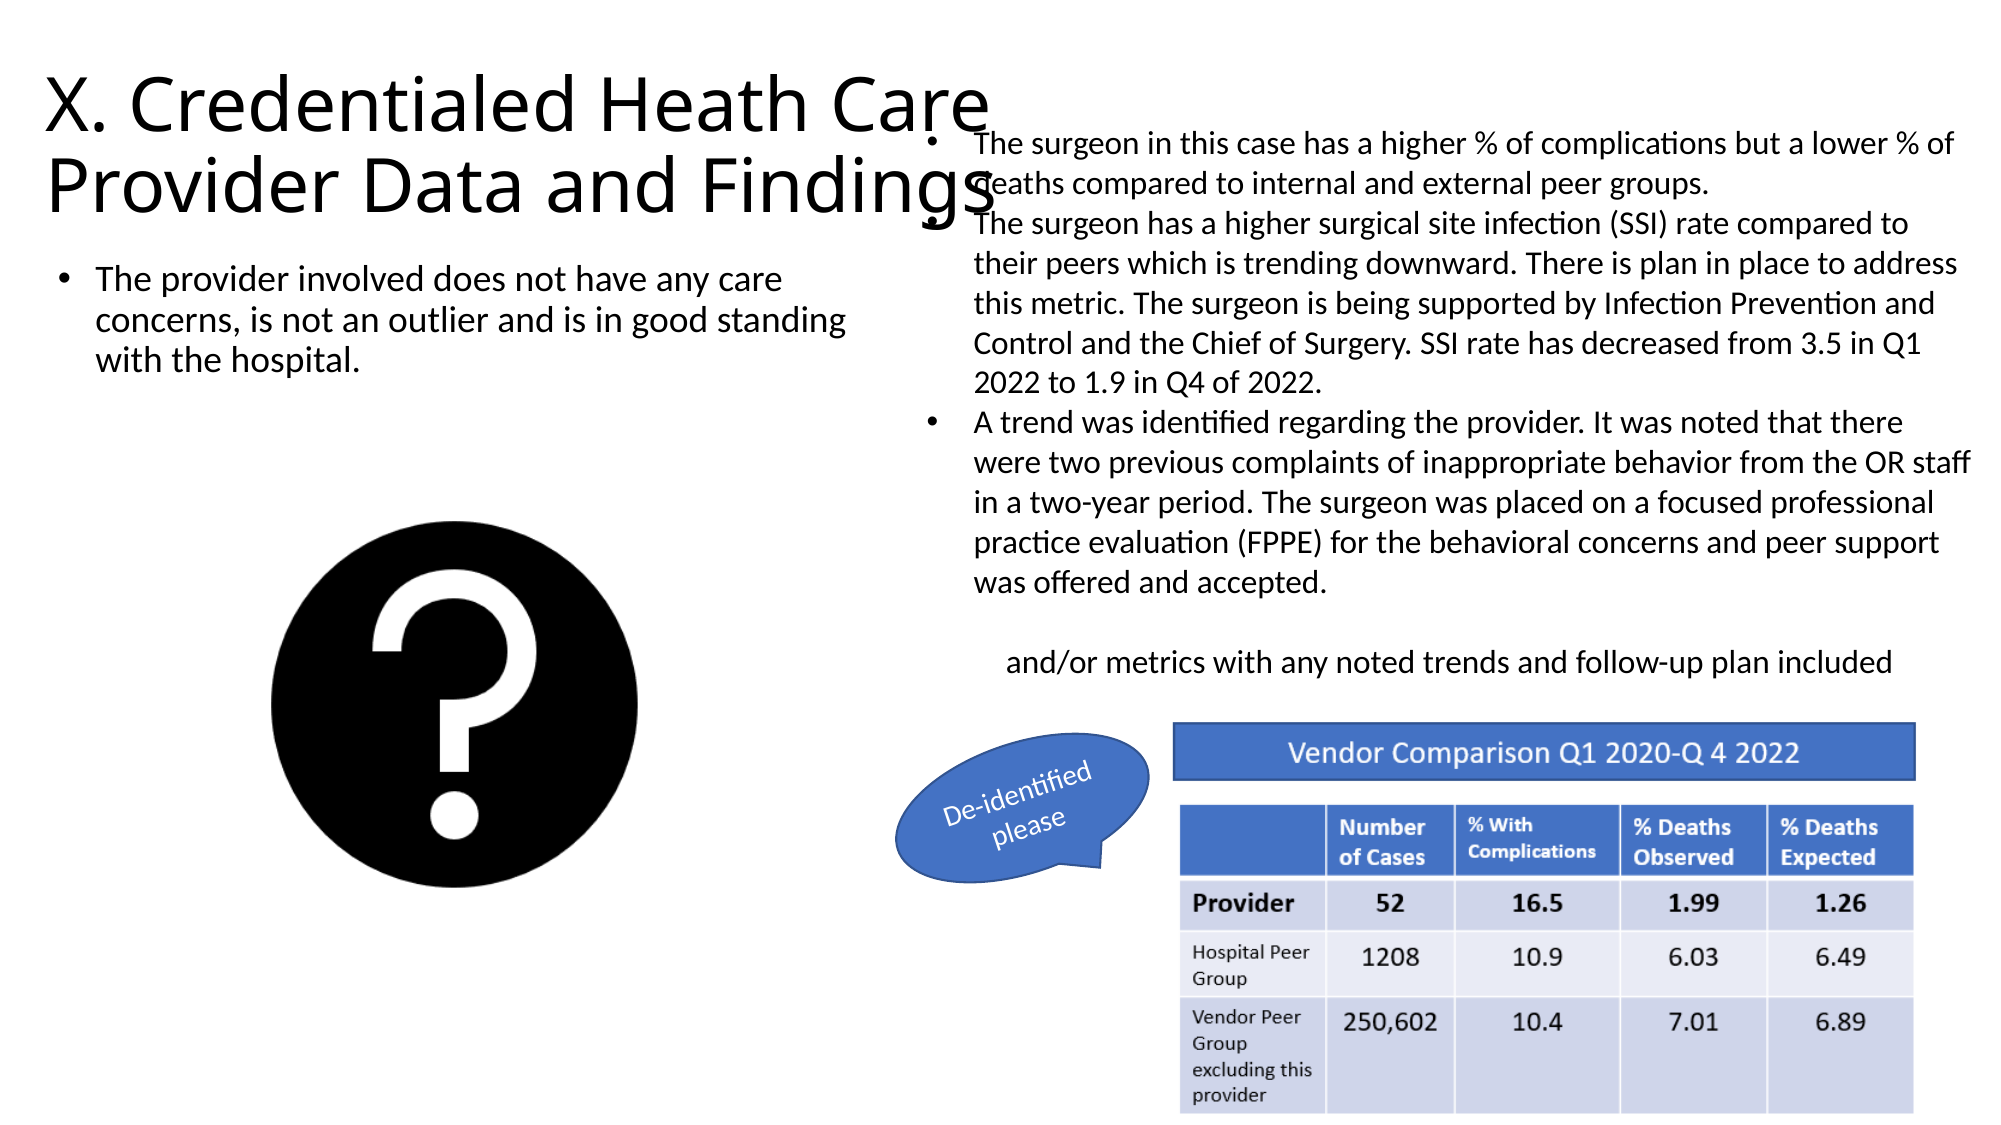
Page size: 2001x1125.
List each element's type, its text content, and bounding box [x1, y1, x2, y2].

text_box De-identified please [895, 732, 1150, 884]
title X. Credentialed Heath Care Provider Data and Findings [30, 19, 1756, 237]
picture [223, 473, 686, 936]
picture [1155, 709, 1934, 1125]
list The provider involved does not have any care concerns, is not an outlier and is in good standing with the hospital. [42, 252, 893, 966]
text_box The surgeon in this case has a higher % of complications but a lower % of deaths compared to internal and external peer groups. The surgeon has a higher surgical site infection (SSI) rate compared to their peers which is trending downward. There is plan in place to address this metric. The surgeon is being supported by Infection Prevention and Control and the Chief of Surgery. SSI rate has decreased from 3.5 in Q1 2022 to 1.9 in Q4 of 2022. A trend was identified regarding the provider. It was noted that there were two previous complaints of inappropriate behavior from the OR staff in a two-year period. The surgeon was placed on a focused professional practice evaluation (FPPE) for the behavioral concerns and peer support was offered and accepted. and/or metrics with any noted trends and follow-up plan included [911, 113, 1989, 773]
